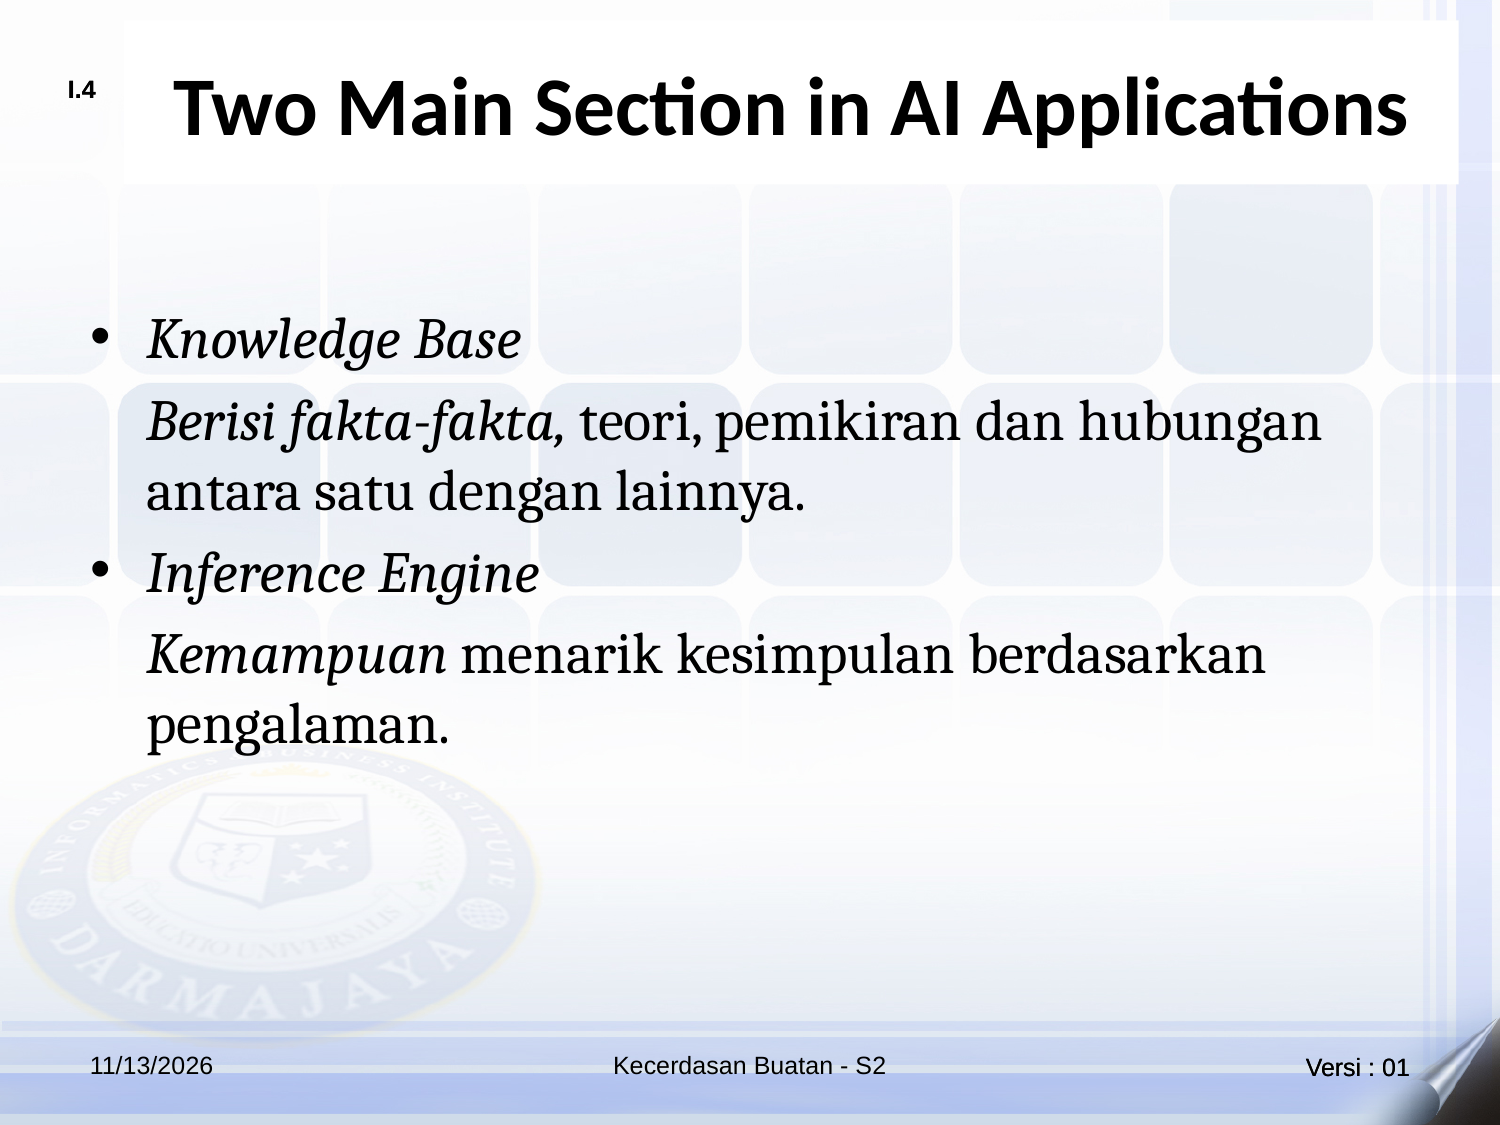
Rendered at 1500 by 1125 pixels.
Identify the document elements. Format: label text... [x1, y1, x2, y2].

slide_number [75, 1042, 425, 1103]
picture [0, 0, 1500, 1125]
list Knowledge Base Berisi fakta-fakta, teori, pemikiran dan hubungan antara satu dengan lainnya. Inference Engine Kemampuan menarik kesimpulan berdasarkan pengalaman. [75, 292, 1425, 1005]
footer Kecerdasan Buatan - S2 [512, 1042, 988, 1103]
text_box Two Main Section in AI Applications [123, 20, 1459, 185]
